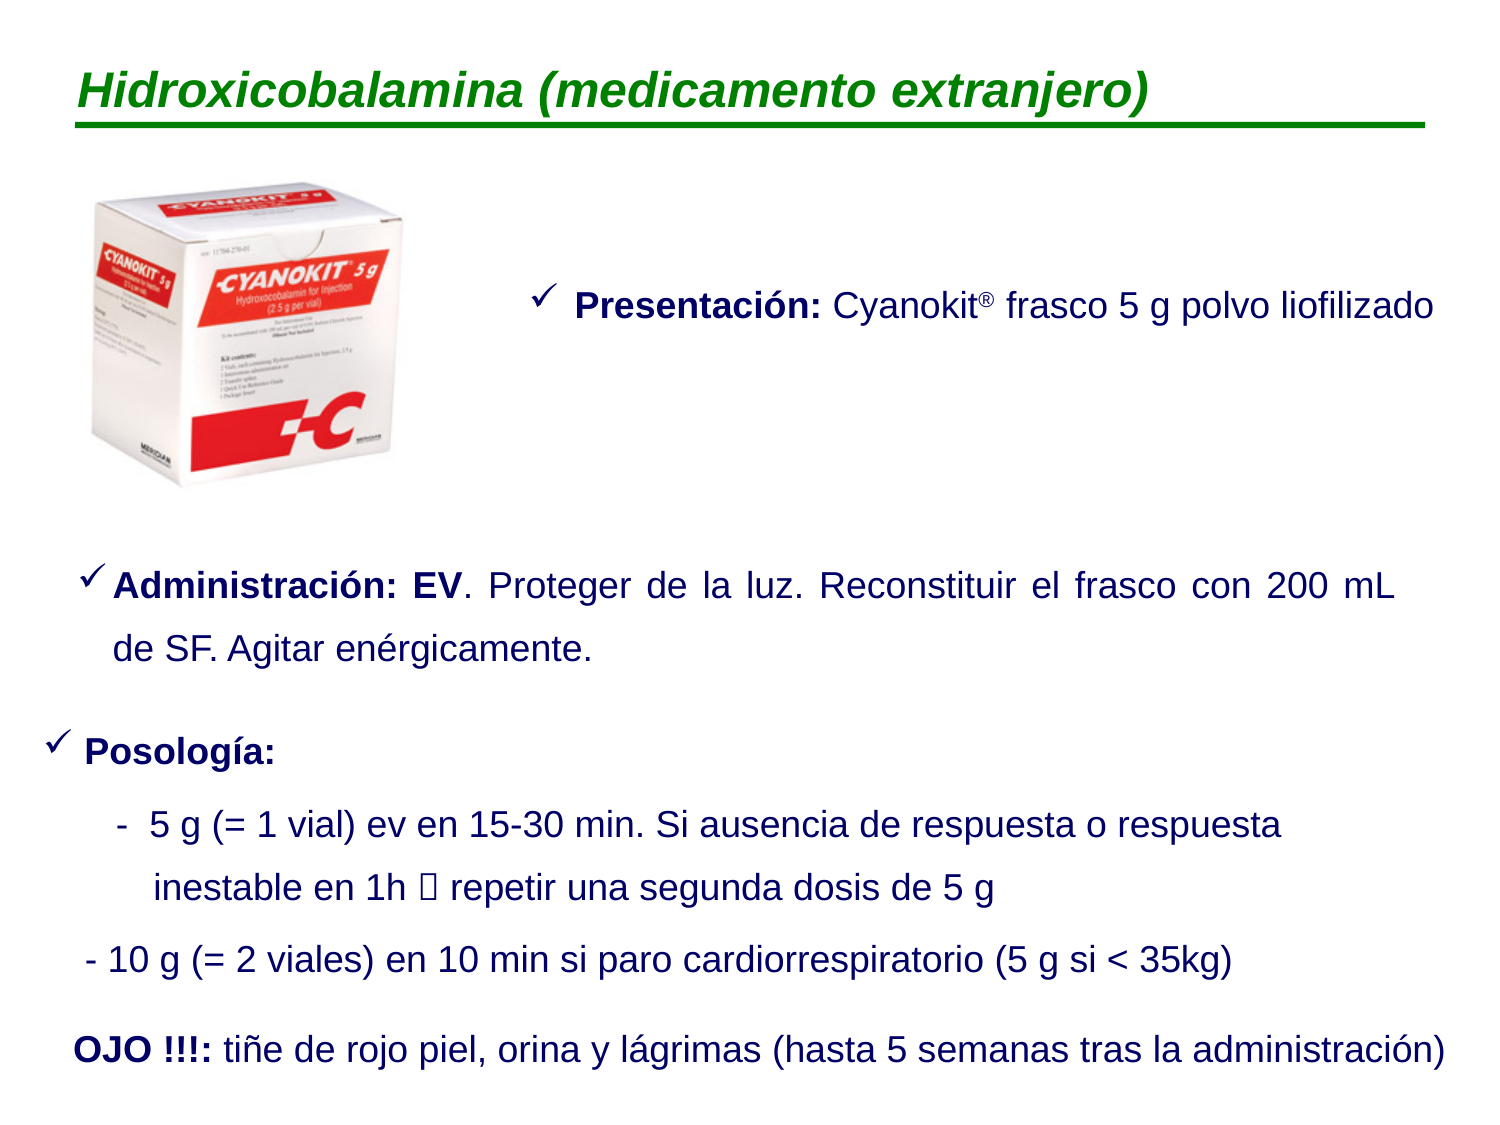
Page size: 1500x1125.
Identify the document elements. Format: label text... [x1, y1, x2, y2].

text_box Presentación: Cyanokit® frasco 5 g polvo liofilizado [513, 255, 1500, 334]
text_box Administración: EV. Proteger de la luz. Reconstituir el frasco con 200 mL de SF. Agitar enérgicamente. [62, 535, 1410, 676]
text_box OJO !!!: tiñe de rojo piel, orina y lágrimas (hasta 5 semanas tras la administración) [0, 999, 1500, 1078]
text_box Posología: - 5 g (= 1 vial) ev en 15-30 min. Si ausencia de respuesta o respuesta inestable en 1h  repetir una segunda dosis de 5 g - 10 g (= 2 viales) en 10 min si paro cardiorrespiratorio (5 g si < 35kg) [28, 701, 1425, 988]
picture [88, 178, 408, 492]
text_box Hidroxicobalamina (medicamento extranjero) [62, 49, 1425, 126]
